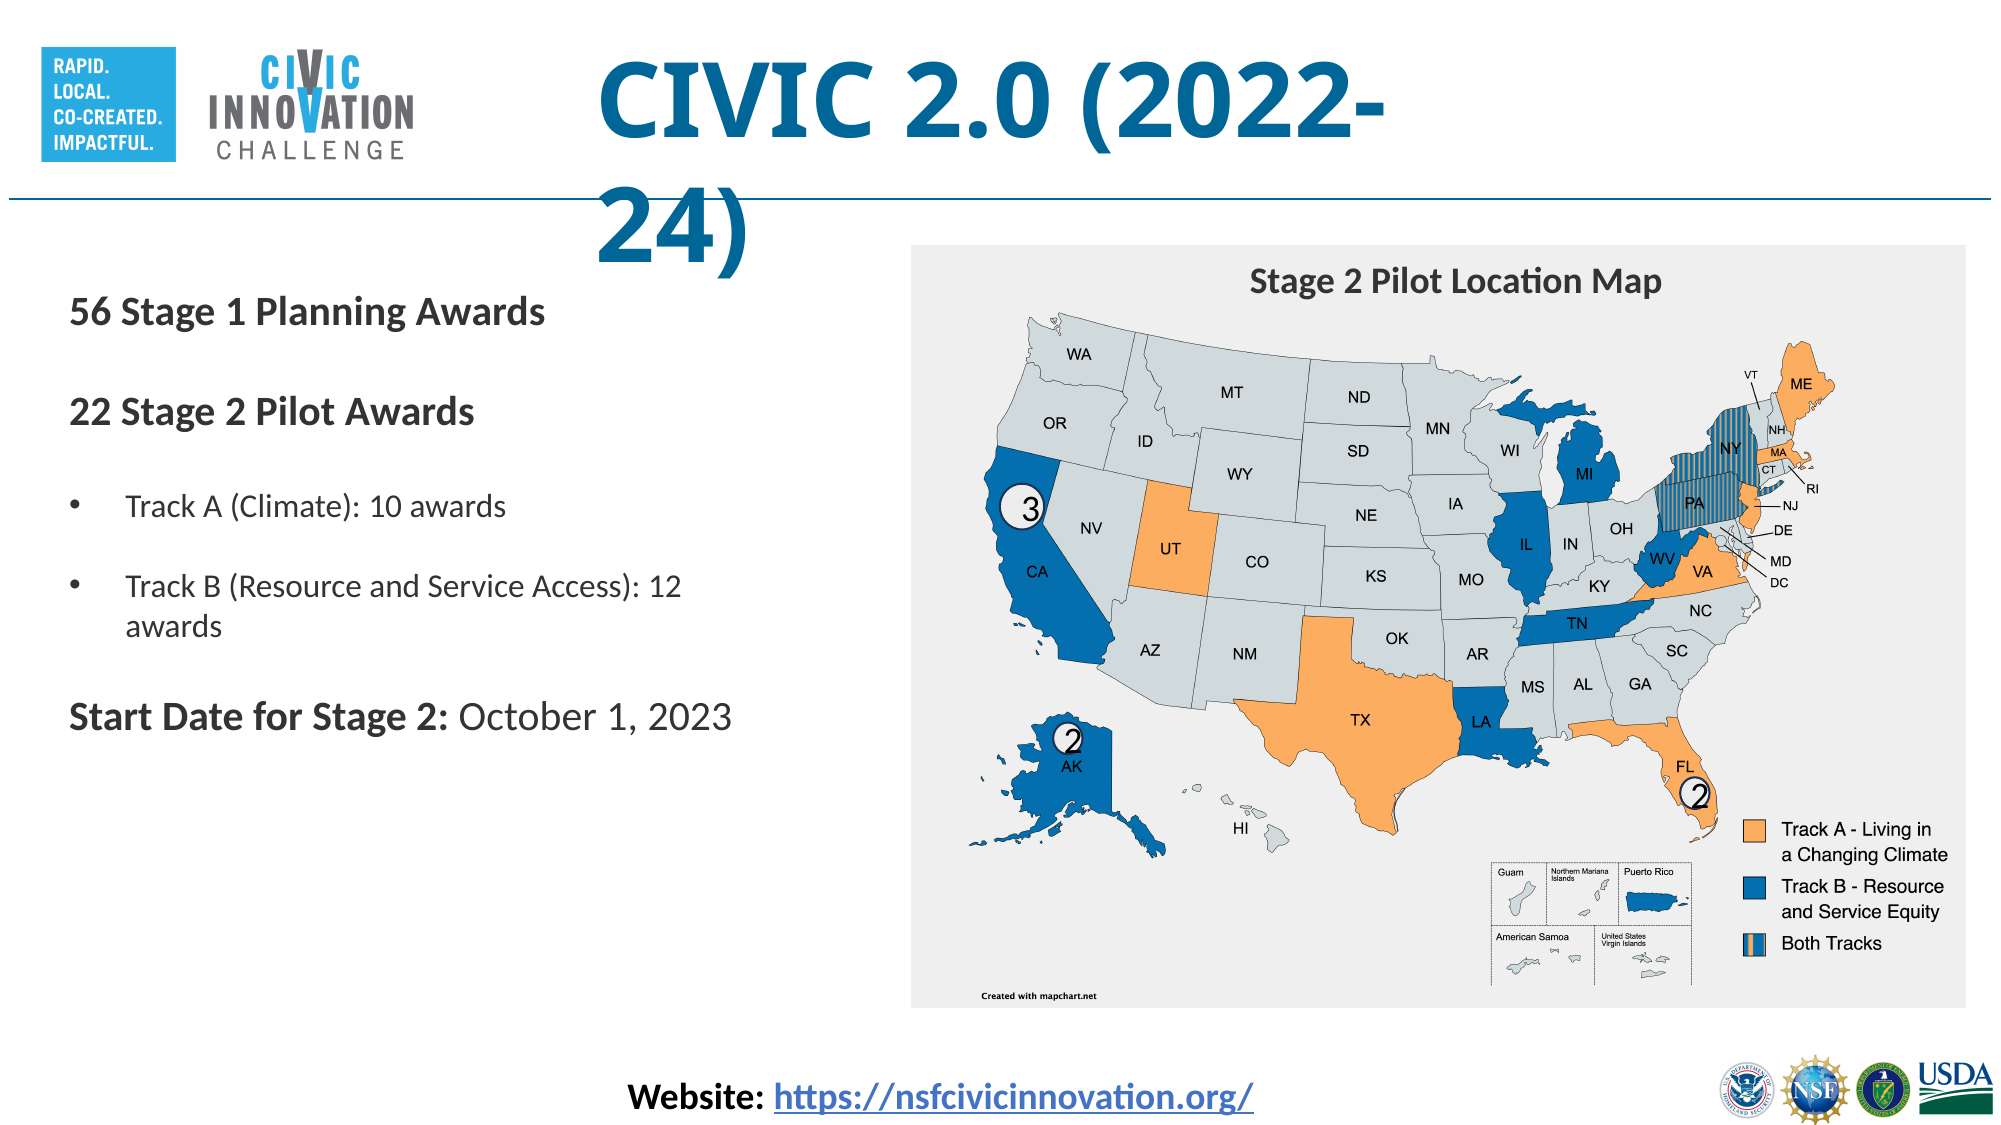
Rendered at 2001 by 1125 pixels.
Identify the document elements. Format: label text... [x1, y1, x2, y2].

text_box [911, 245, 1966, 1008]
text_box 56 Stage 1 Planning Awards 22 Stage 2 Pilot Awards Track A (Climate): 10 awards Track B (Resource and Service Access): 12 awards Start Date for Stage 2: October 1, 2023 [54, 276, 780, 747]
picture [0, 18, 473, 197]
title CIVIC 2.0 (2022-24) [575, 13, 1483, 198]
text_box Website: https://nsfcivicinnovation.org/ [612, 1064, 1390, 1125]
title CIVIC 2.0 (2022-24) [575, 199, 1483, 304]
picture [1714, 1053, 2000, 1125]
